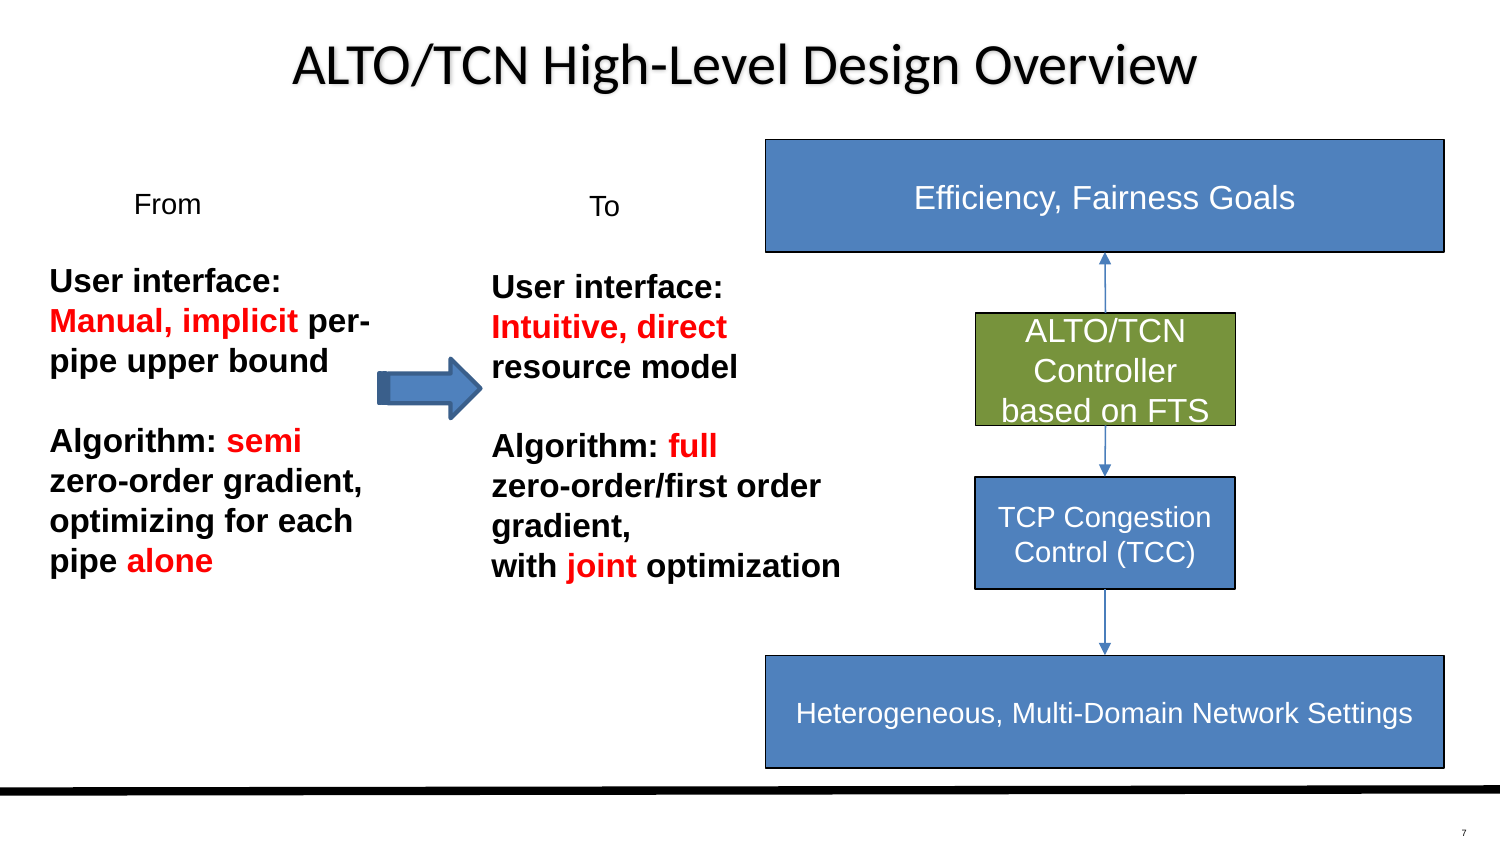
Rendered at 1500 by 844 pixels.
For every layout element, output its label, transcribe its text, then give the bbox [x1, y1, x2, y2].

text_box Heterogeneous, Multi-Domain Network Settings [765, 655, 1445, 768]
text_box ALTO/TCN Controller based on FTS [975, 312, 1236, 426]
title ALTO/TCN High-Level Design Overview [46, 13, 1445, 109]
text_box From [119, 177, 217, 228]
text_box Efficiency, Fairness Goals [765, 139, 1445, 252]
text_box [377, 356, 483, 421]
text_box TCP Congestion Control (TCC) [974, 476, 1235, 590]
text_box To [574, 180, 636, 230]
text_box User interface: Manual, implicit per-pipe upper bound Algorithm: semi zero-order gradient, optimizing for each pipe alone [34, 252, 429, 587]
text_box User interface: Intuitive, direct resource model Algorithm: full zero-order/first order gradient, with joint optimization [476, 257, 857, 592]
